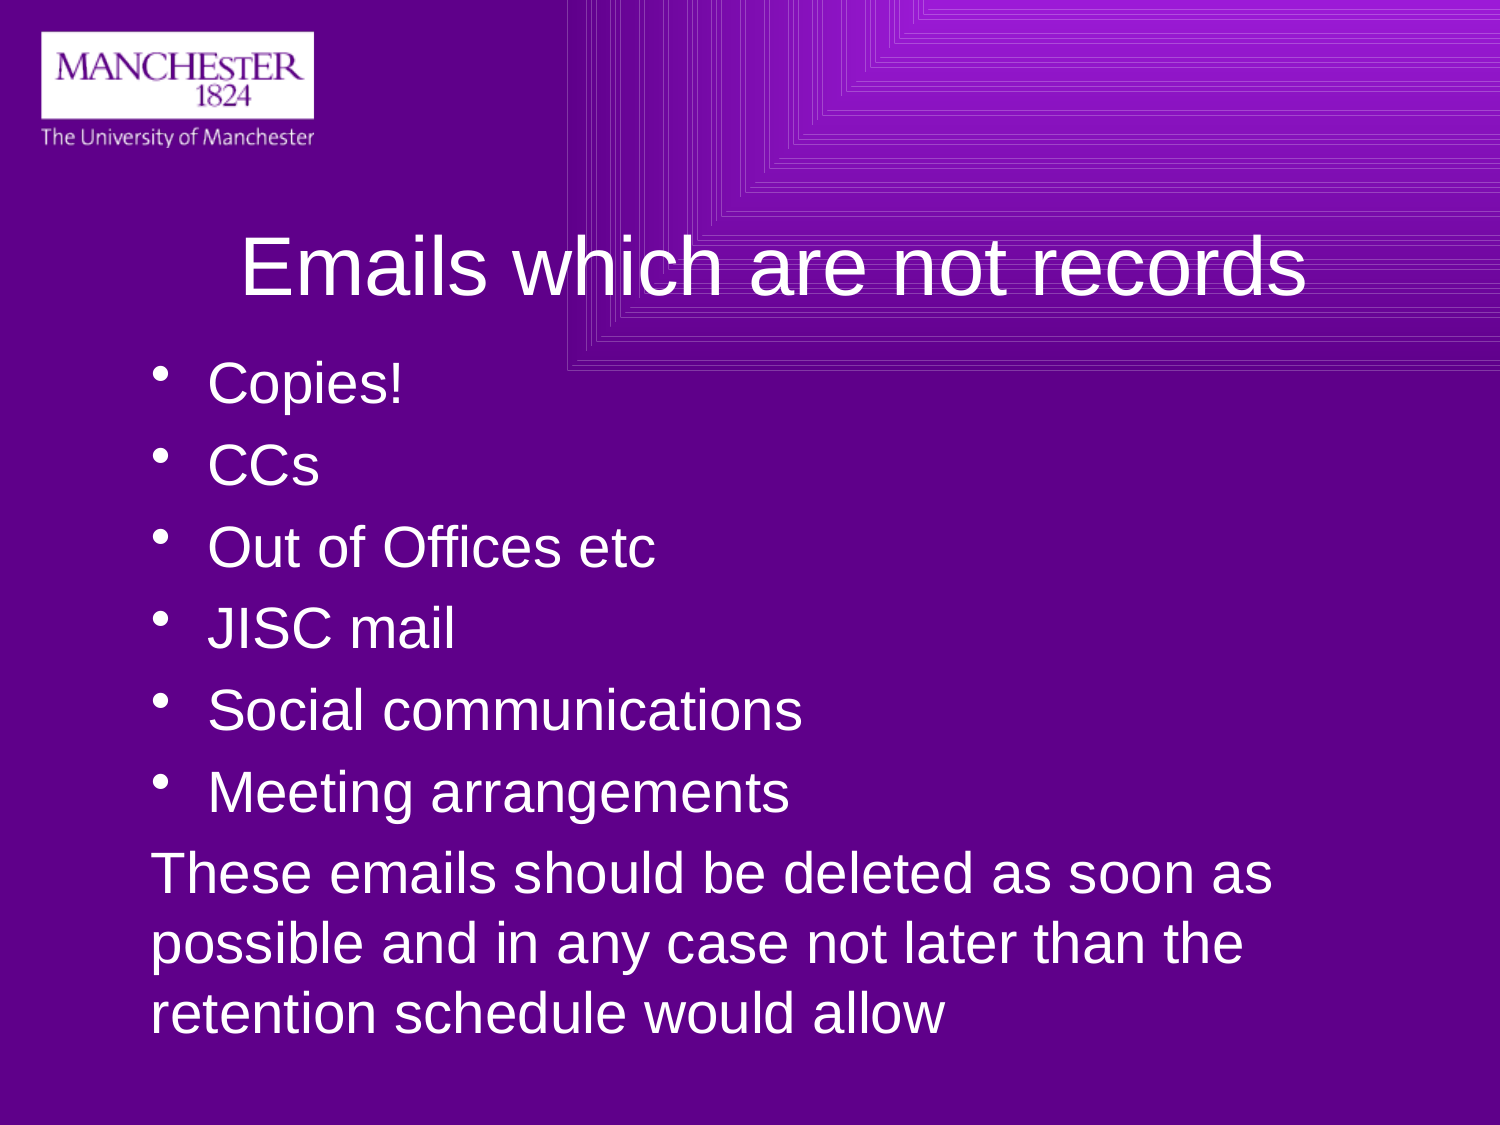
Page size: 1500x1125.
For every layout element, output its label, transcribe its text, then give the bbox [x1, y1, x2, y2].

title Emails which are not records [123, 184, 1426, 421]
footer [74, 1024, 1426, 1103]
list Copies! CCs Out of Offices etc JISC mail Social communications Meeting arrangements These emails should be deleted as soon as possible and in any case not later than the retention schedule would allow [135, 337, 1438, 911]
